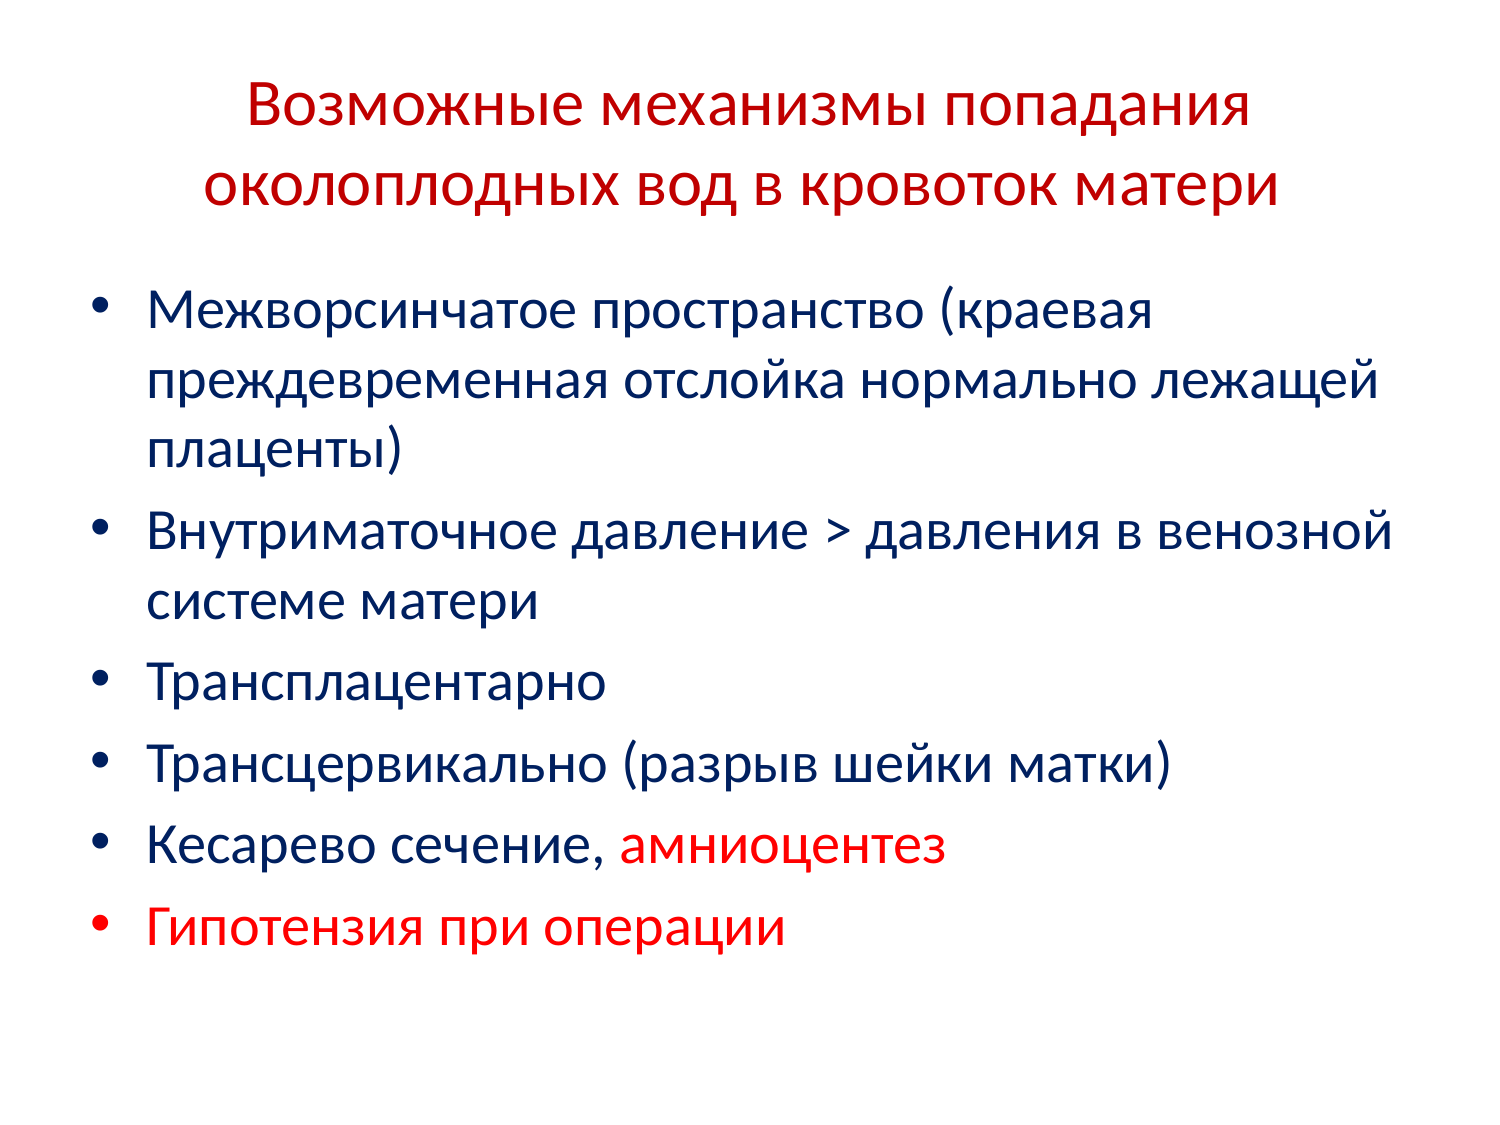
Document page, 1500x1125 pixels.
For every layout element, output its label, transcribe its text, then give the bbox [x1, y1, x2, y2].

list Межворсинчатое пространство (краевая преждевременная отслойка нормально лежащей плаценты) Внутриматочное давление > давления в венозной системе матери Трансплацентарно Трансцервикально (разрыв шейки матки) Кесарево сечение, амниоцентез Гипотензия при операции [75, 262, 1425, 1005]
title Возможные механизмы попадания околоплодных вод в кровоток матери [75, 45, 1425, 233]
